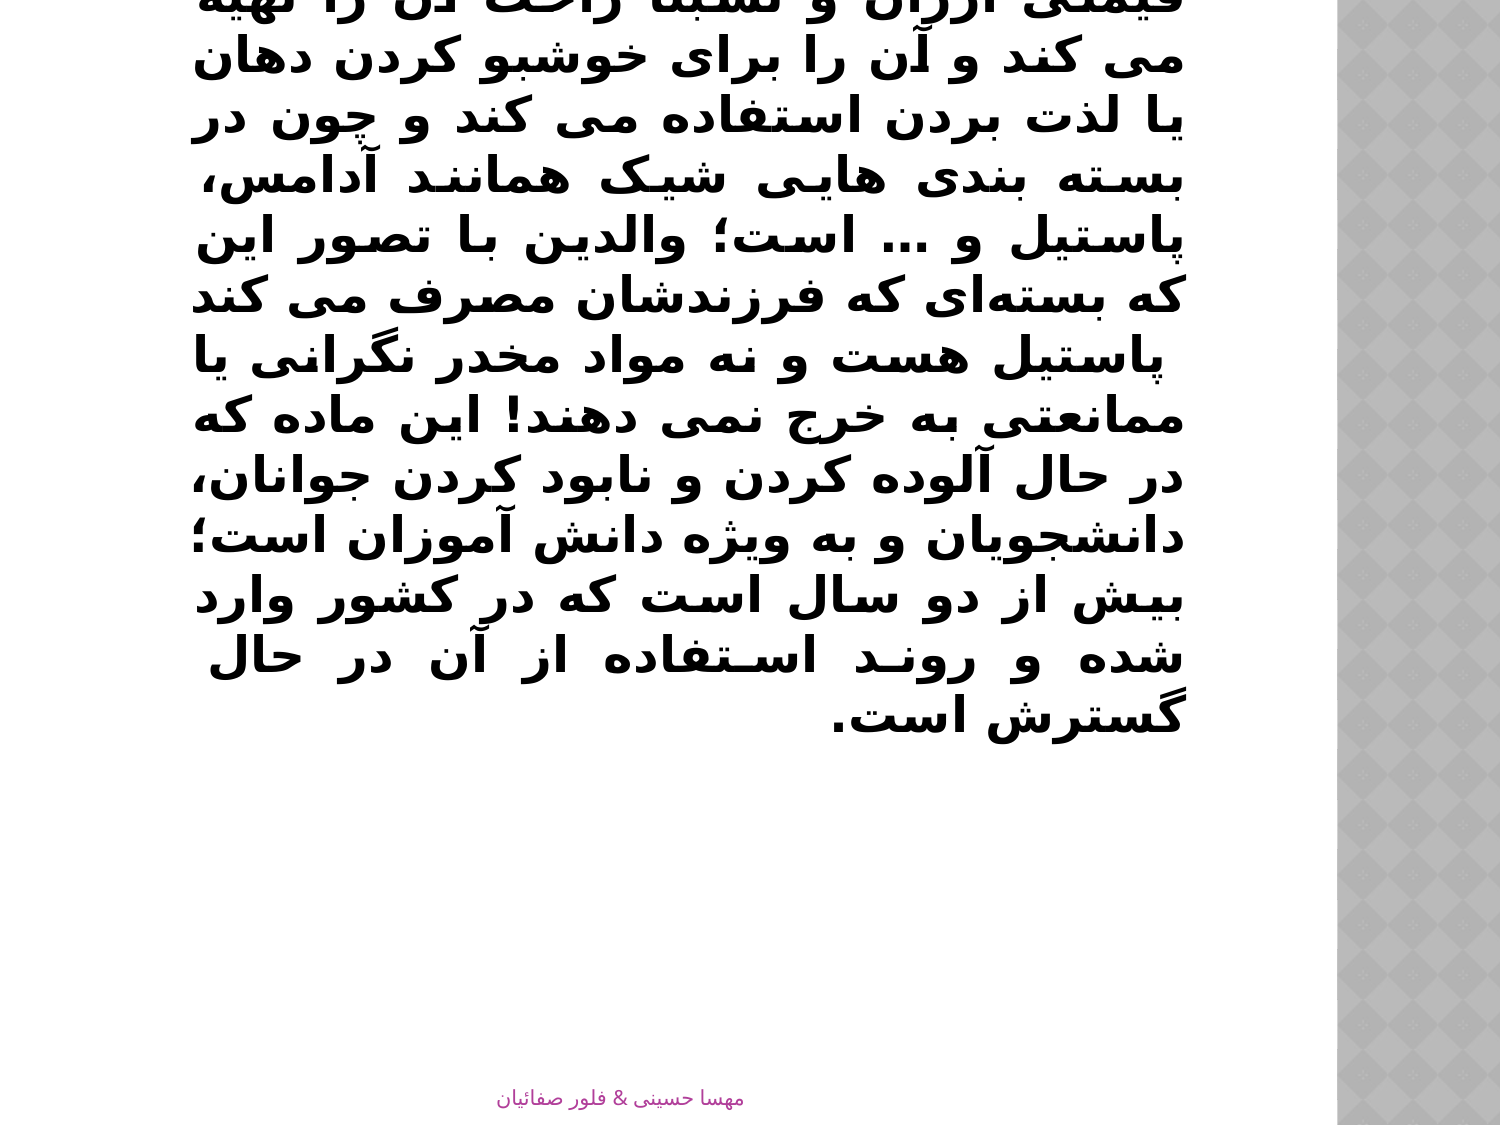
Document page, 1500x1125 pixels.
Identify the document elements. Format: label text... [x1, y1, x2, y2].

footer مهسا حسینی & فلور صفائیان [284, 1075, 760, 1114]
list خطرناک بودن این ماده زمانی بیش تر به چشم می‌خورد که کودک بدون اطلاع از عواقب و عوارض و خطرات این ماده، با قیمتی ارزان و نسبتا راحت آن را تهیه می کند و آن را برای خوشبو کردن دهان یا لذت بردن استفاده می کند و چون در بسته بندی هایی شیک همانند آدامس، پاستیل و … است؛ والدین با تصور این که بسته‌ای که فرزندشان مصرف می کند پاستیل هست و نه مواد مخدر نگرانی یا ممانعتی به خرج نمی دهند! این ماده که در حال آلوده کردن و نابود کردن جوانان، دانشجویان و به ویژه دانش آموزان است؛ بیش از دو سال است که در کشور وارد شده و روند استفاده از آن در حال گسترش است. [174, 87, 1202, 750]
